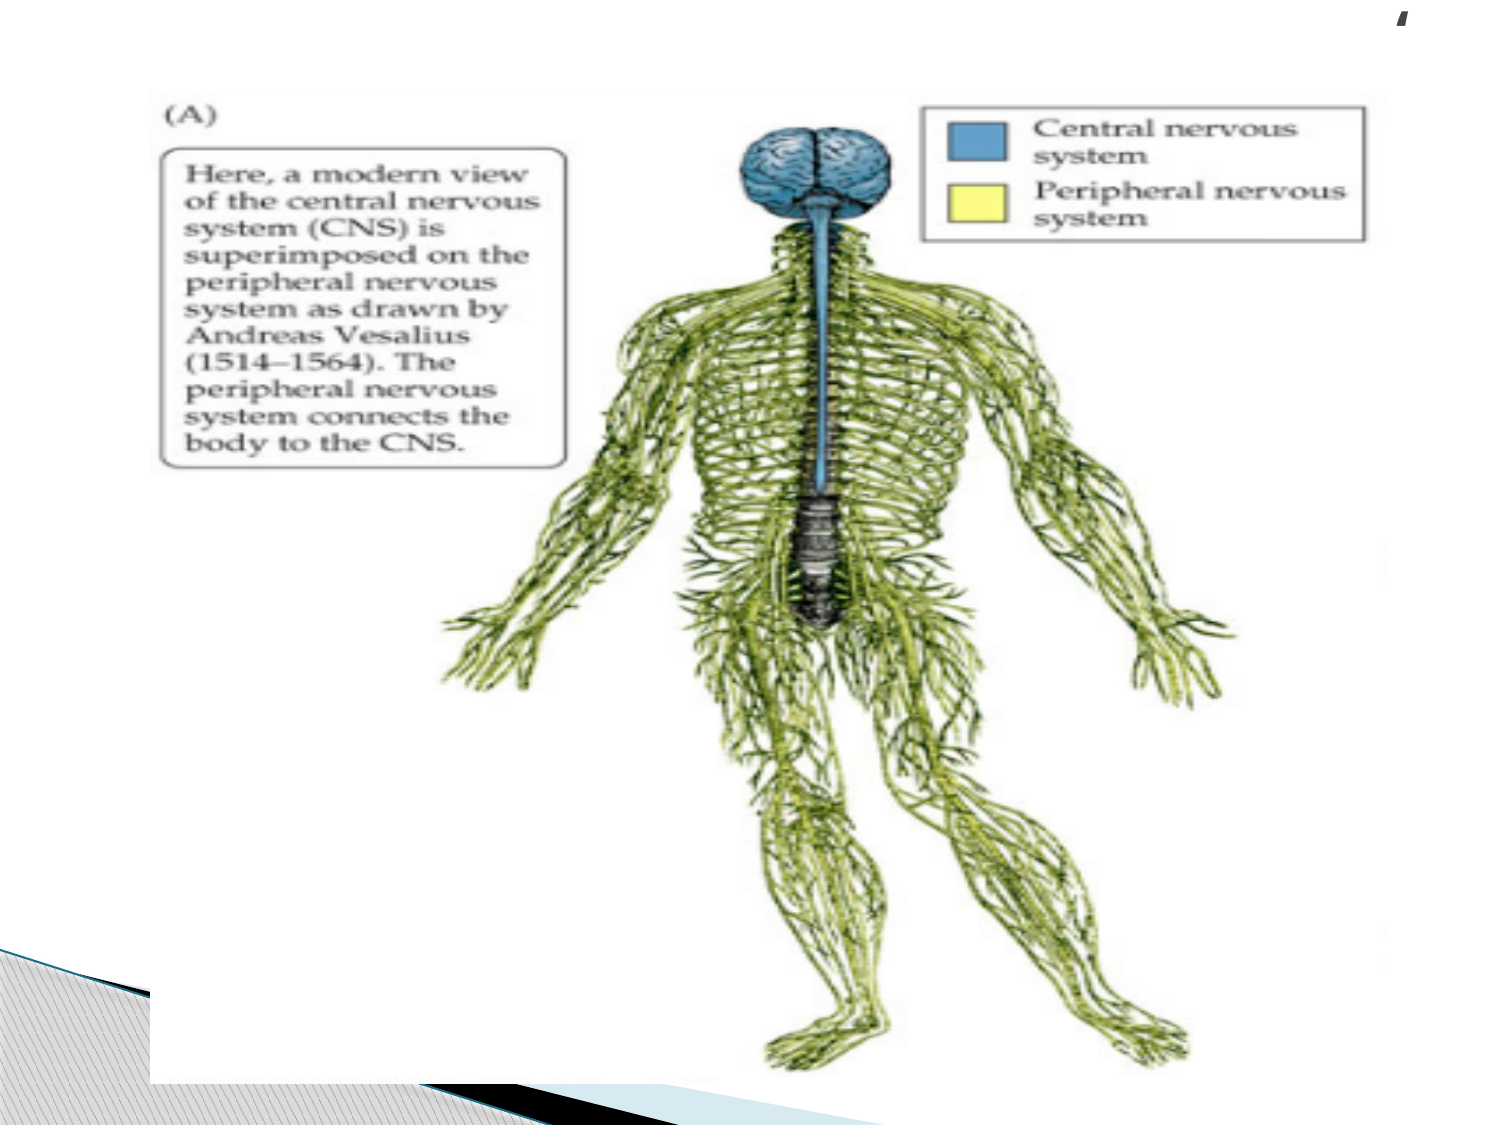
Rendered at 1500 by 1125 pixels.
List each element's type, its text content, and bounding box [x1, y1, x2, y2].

title , [75, 0, 1425, 88]
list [149, 87, 1388, 1084]
